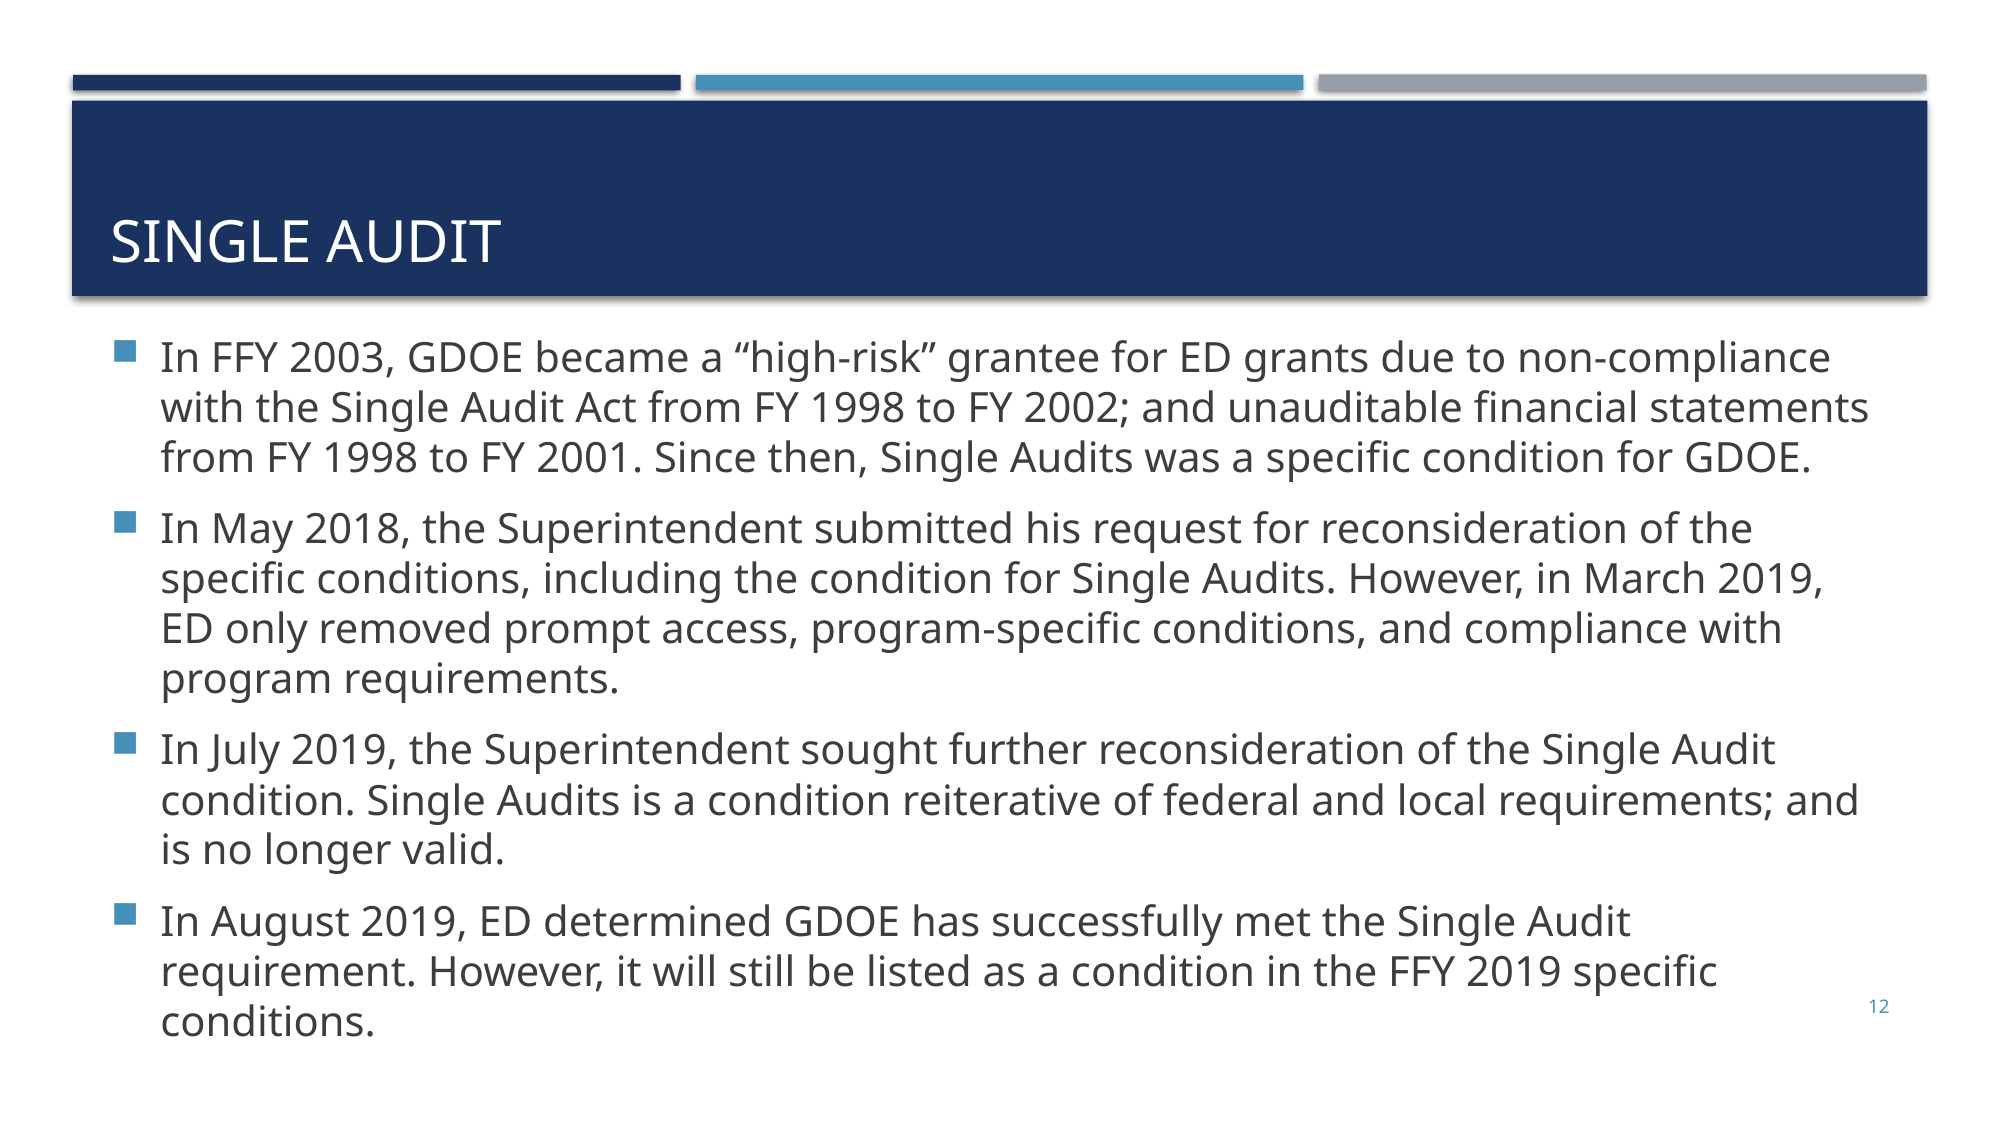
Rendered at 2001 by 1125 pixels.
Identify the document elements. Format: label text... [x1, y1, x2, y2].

list In FFY 2003, GDOE became a “high-risk” grantee for ED grants due to non-compliance with the Single Audit Act from FY 1998 to FY 2002; and unauditable financial statements from FY 1998 to FY 2001. Since then, Single Audits was a specific condition for GDOE. In May 2018, the Superintendent submitted his request for reconsideration of the specific conditions, including the condition for Single Audits. However, in March 2019, ED only removed prompt access, program-specific conditions, and compliance with program requirements. In July 2019, the Superintendent sought further reconsideration of the Single Audit condition. Single Audits is a condition reiterative of federal and local requirements; and is no longer valid. In August 2019, ED determined GDOE has successfully met the Single Audit requirement. However, it will still be listed as a condition in the FFY 2019 specific conditions. [95, 299, 1905, 1076]
title Single audit [95, 115, 1905, 282]
slide_number 12 [1732, 977, 1905, 1037]
